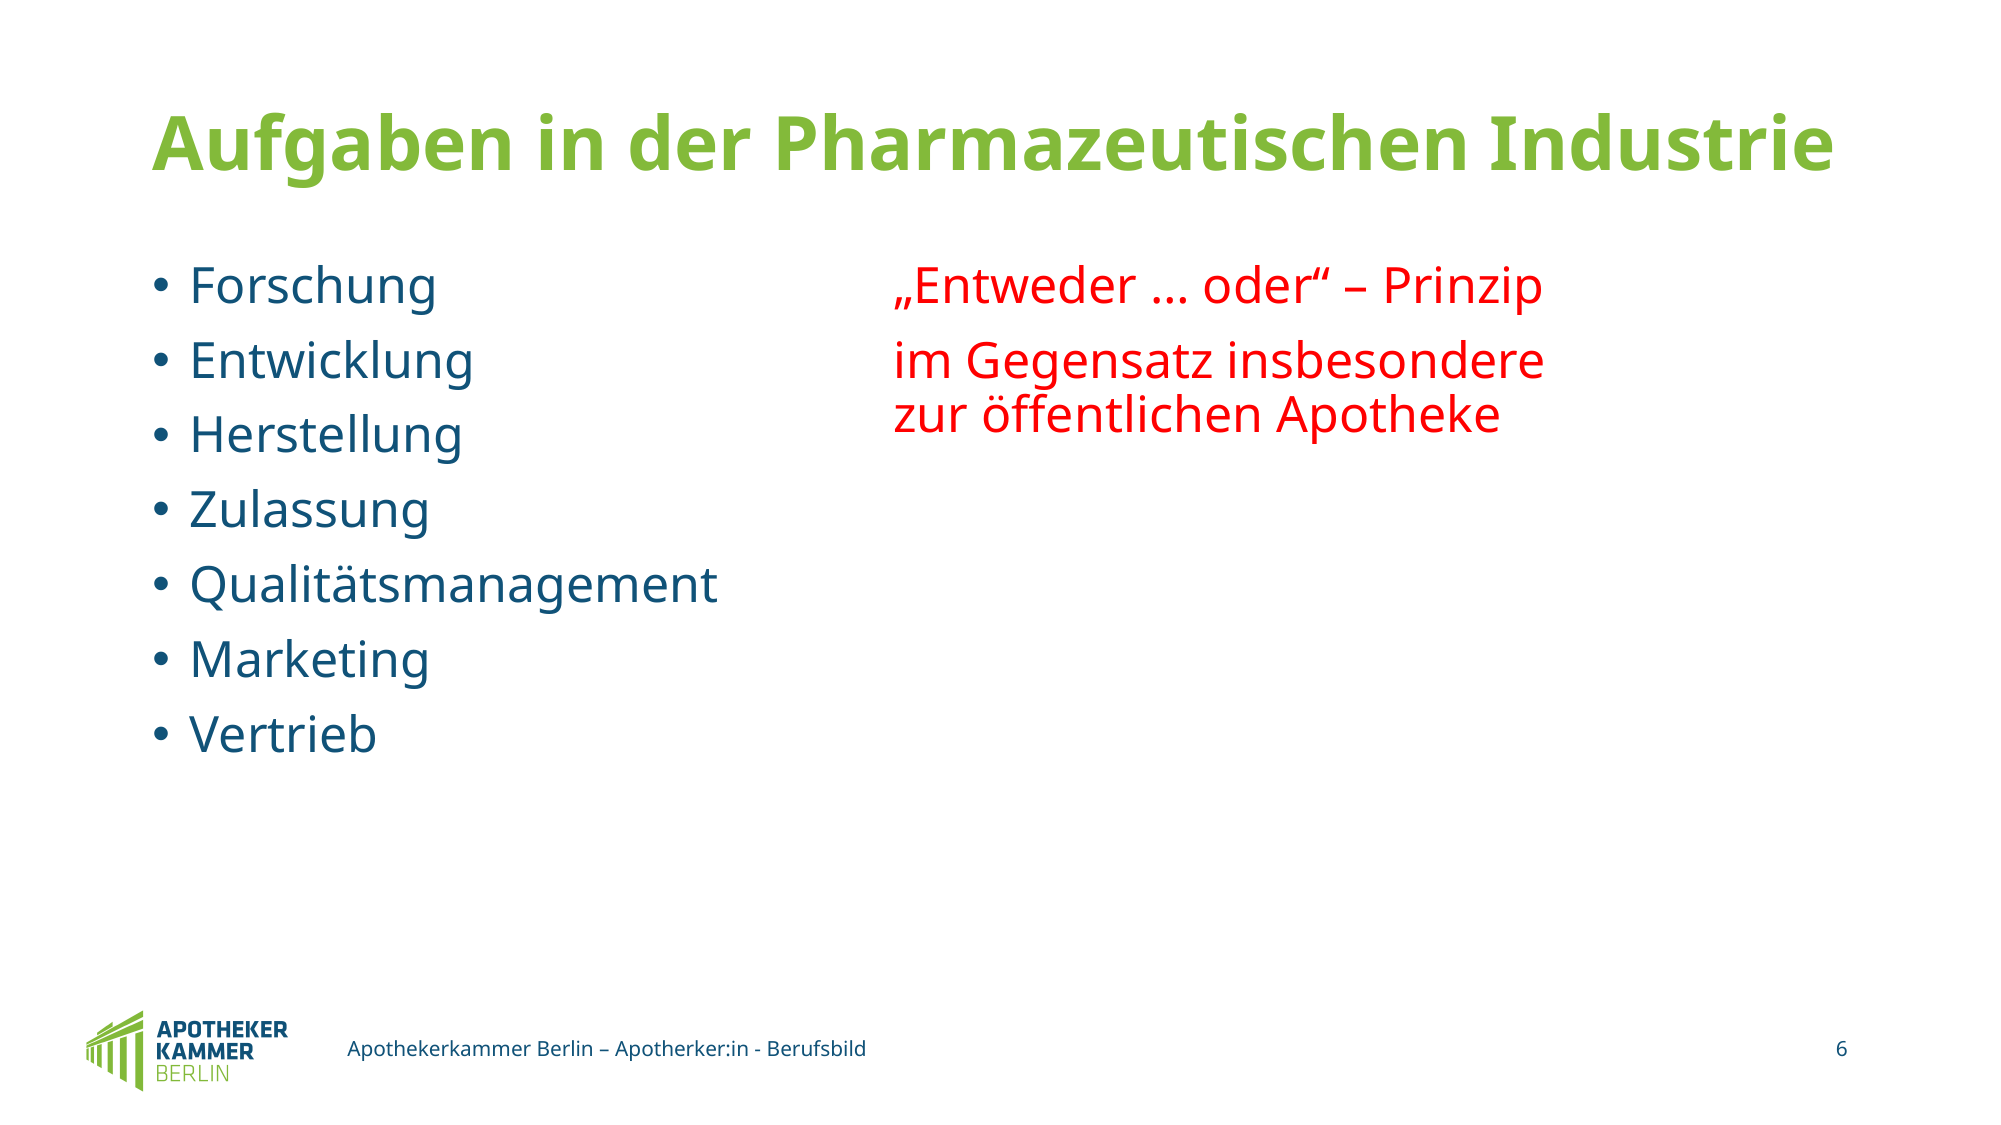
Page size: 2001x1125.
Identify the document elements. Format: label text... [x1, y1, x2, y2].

title Aufgaben in der Pharmazeutischen Industrie [137, 59, 1863, 232]
footer Apothekerkammer Berlin – Apotherker:in - Berufsbild [332, 1019, 1640, 1080]
picture [84, 1009, 289, 1094]
text_box „Entweder … oder“ – Prinzip im Gegensatz insbesondere zur öffentlichen Apotheke [878, 252, 1583, 973]
list Forschung Entwicklung Herstellung Zulassung Qualitätsmanagement Marketing Vertrieb [137, 252, 843, 973]
slide_number 6 [1646, 1019, 1863, 1080]
